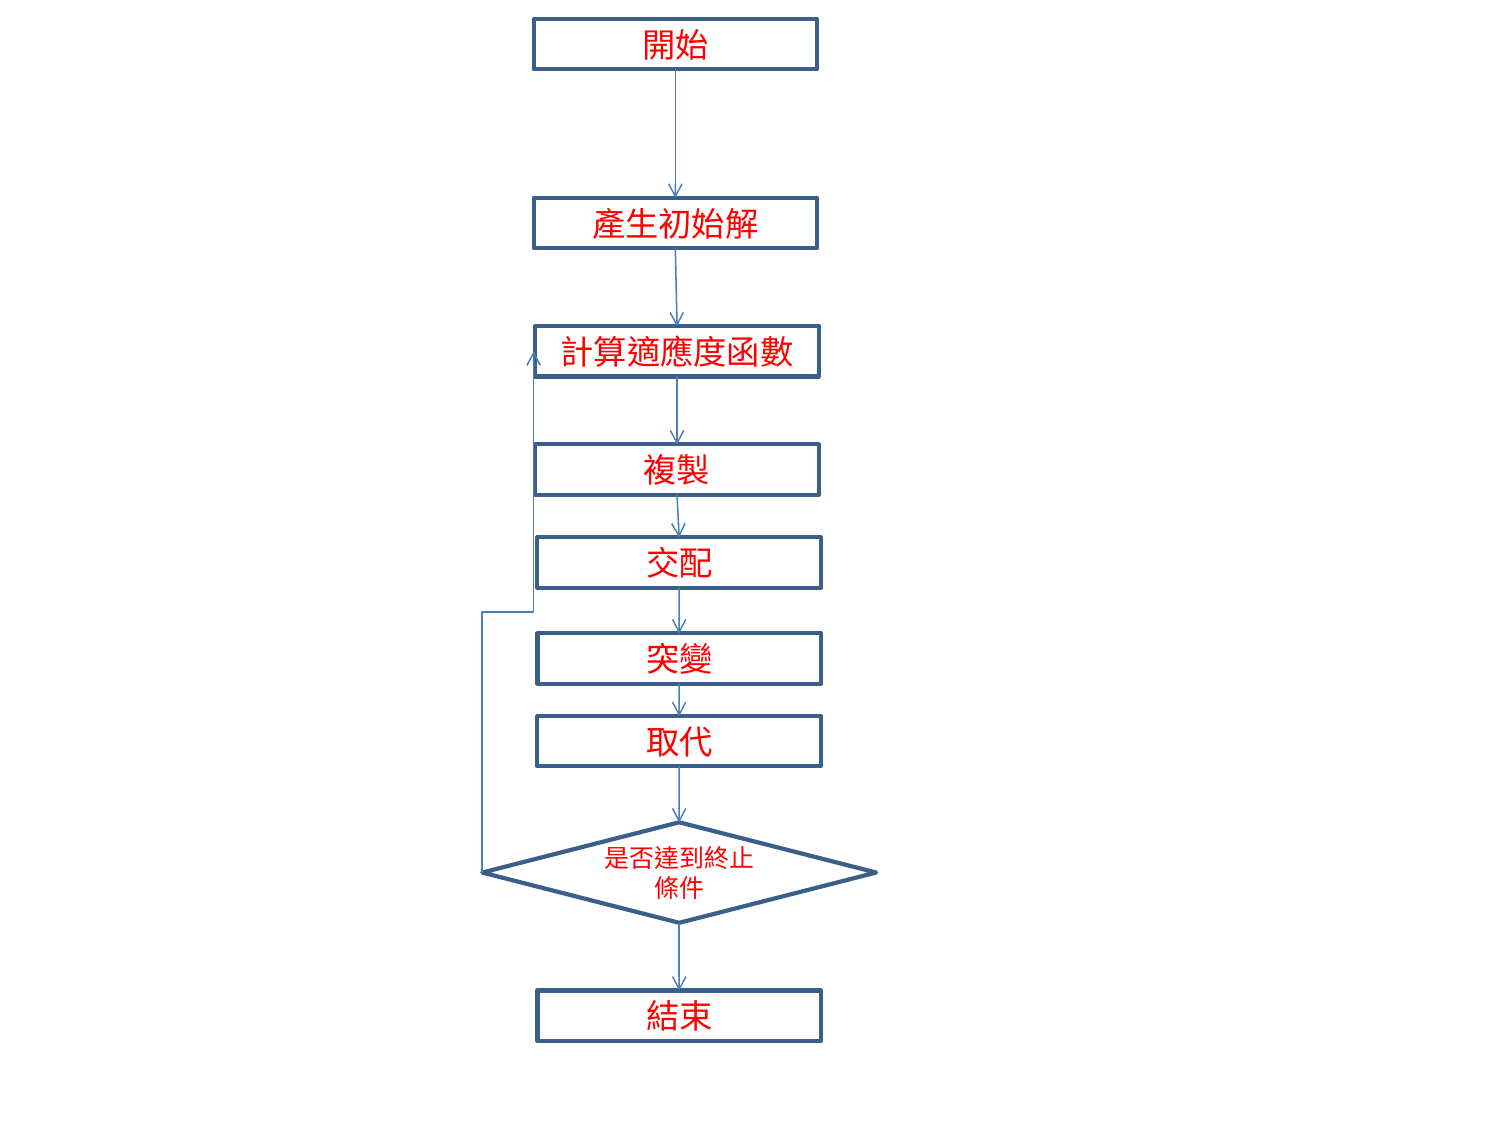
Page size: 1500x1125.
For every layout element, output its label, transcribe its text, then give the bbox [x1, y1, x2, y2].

title [673, 535, 683, 541]
text_box 結束 [535, 988, 823, 1043]
text_box 交配 [538, 535, 823, 590]
text_box 計算適應度函數 [533, 324, 821, 379]
text_box 取代 [538, 714, 823, 768]
text_box 是否達到終止條件 [510, 821, 879, 925]
text_box 突變 [538, 631, 823, 686]
text_box 開始 [532, 17, 819, 71]
text_box 複製 [538, 442, 821, 497]
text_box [481, 351, 534, 873]
text_box 產生初始解 [532, 196, 819, 250]
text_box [676, 494, 680, 538]
